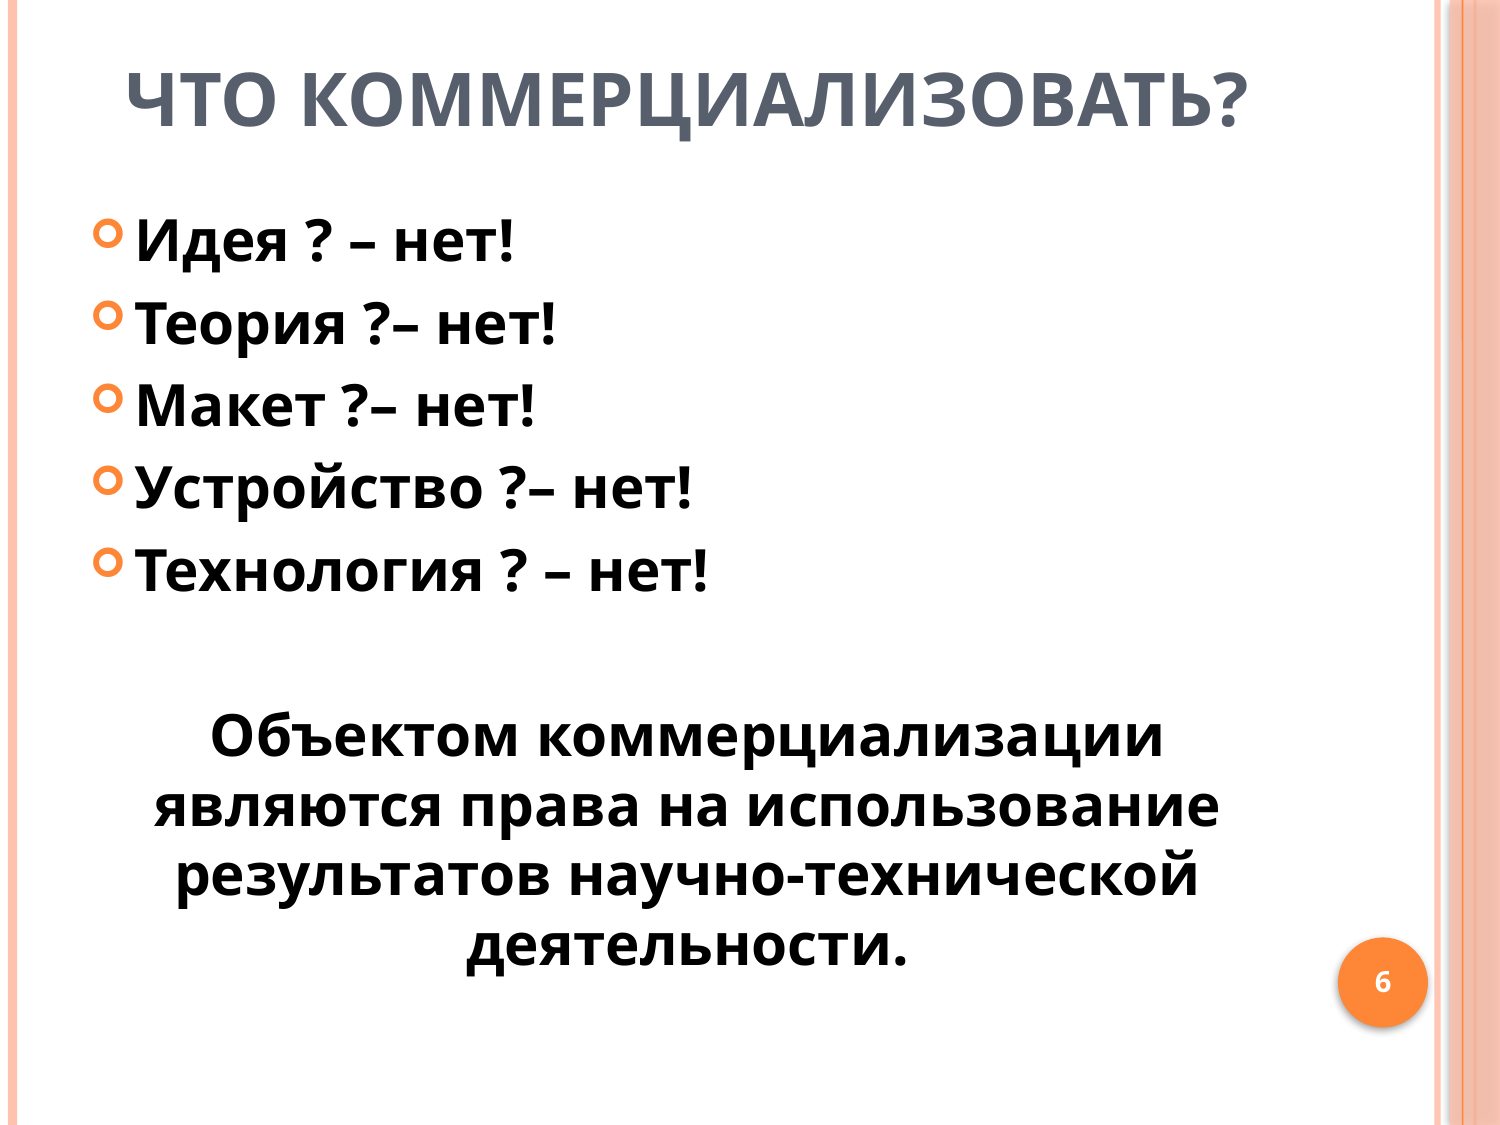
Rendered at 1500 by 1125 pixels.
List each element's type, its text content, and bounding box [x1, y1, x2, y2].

list Идея ? – нет! Теория ?– нет! Макет ?– нет! Устройство ?– нет! Технология ? – нет! Объектом коммерциализации являются права на использование результатов научно-технической деятельности. [75, 196, 1300, 1062]
title Что коммерциализовать? [75, 45, 1300, 149]
slide_number 6 [1333, 940, 1434, 1027]
